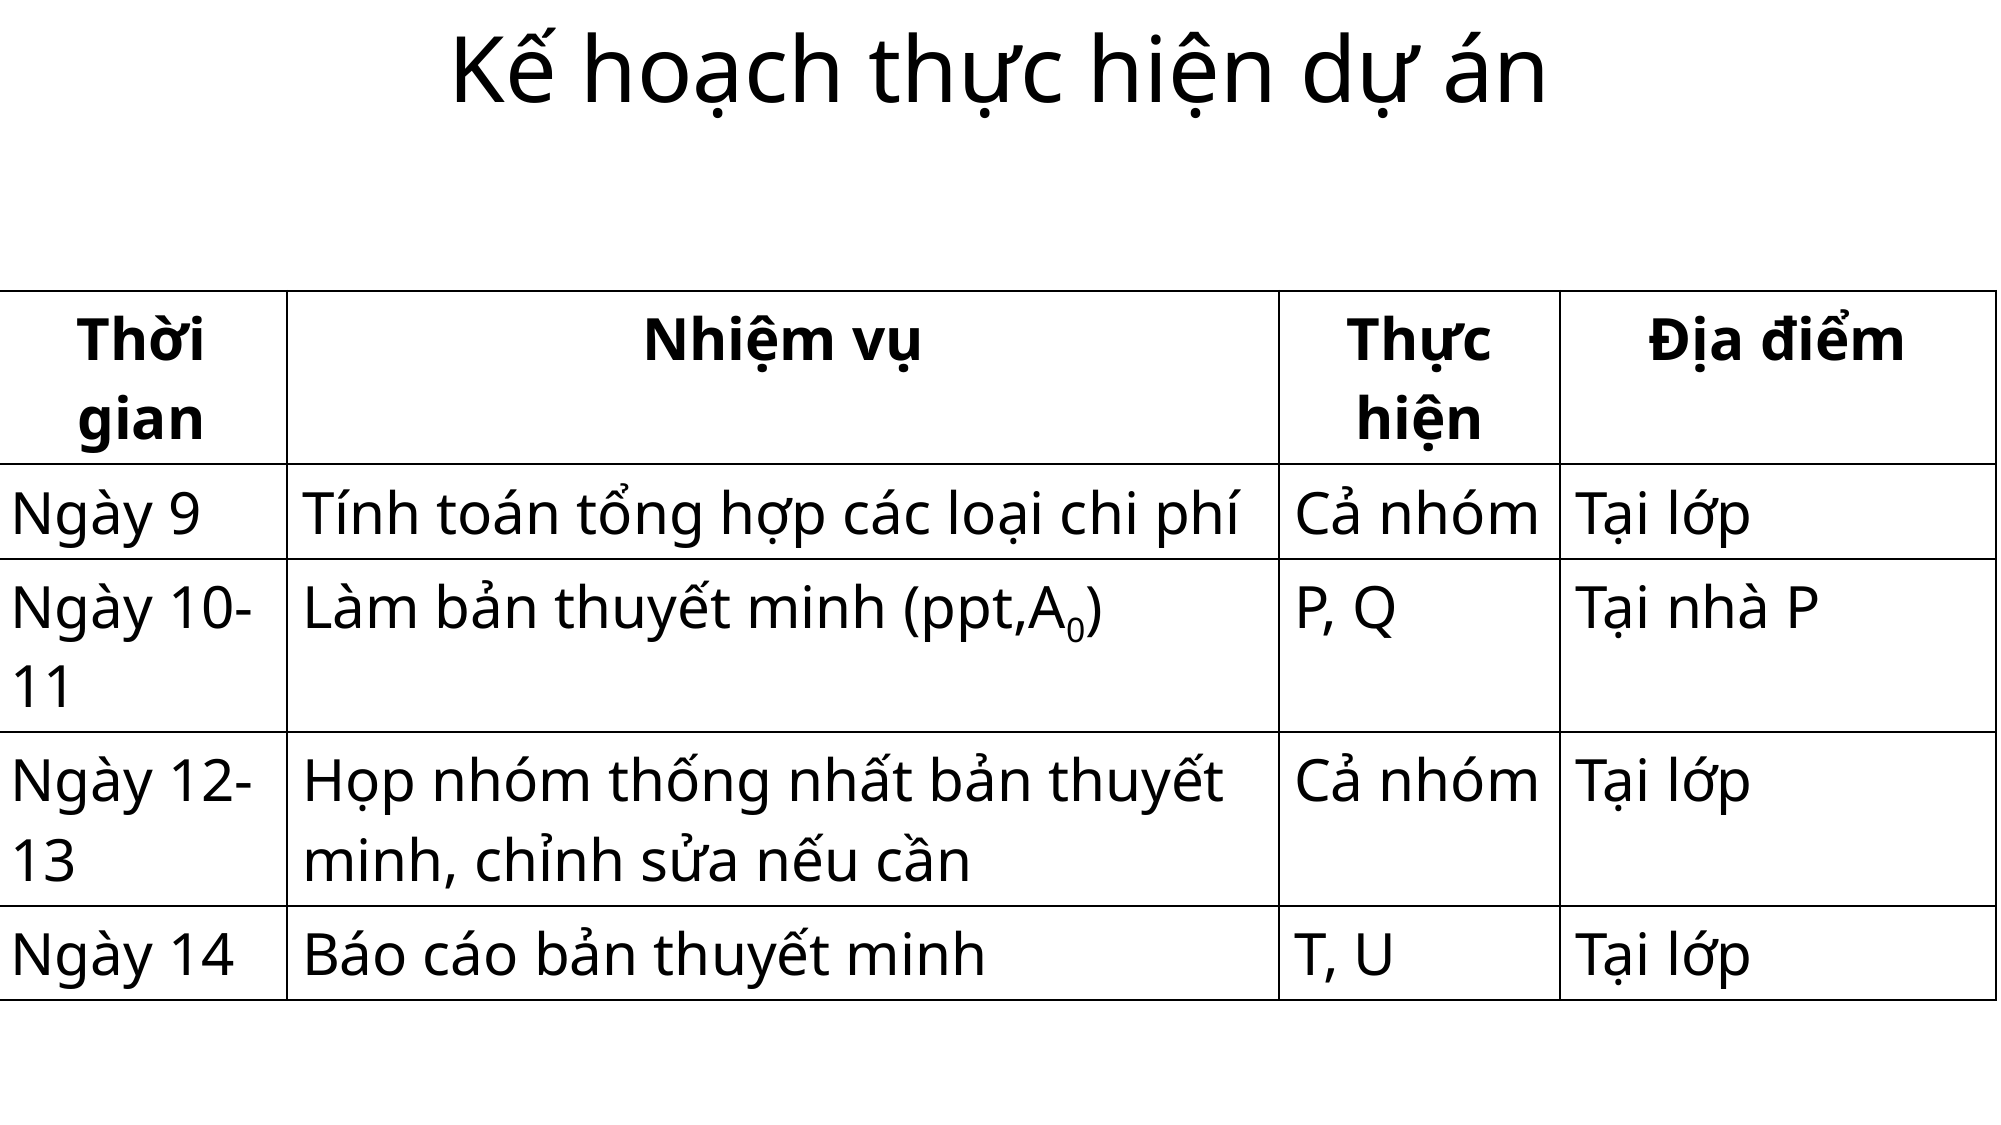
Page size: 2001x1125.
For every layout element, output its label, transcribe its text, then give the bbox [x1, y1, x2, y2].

table_cell Họp nhóm thống nhất bản thuyết minh, chỉnh sửa nếu cần [288, 733, 1278, 905]
table_cell T, U [1280, 907, 1559, 999]
table_cell Làm bản thuyết minh (ppt,A0) [288, 560, 1278, 731]
table_cell Ngày 14 [0, 907, 286, 999]
table_cell Tại lớp [1561, 907, 1995, 999]
table_cell Tại nhà P [1561, 560, 1995, 731]
table_cell Báo cáo bản thuyết minh [288, 907, 1278, 999]
table_cell Tại lớp [1561, 465, 1995, 558]
title Kế hoạch thực hiện dự án [99, 0, 1900, 160]
table_cell Cả nhóm [1280, 733, 1559, 905]
table_cell Tại lớp [1561, 733, 1995, 905]
table_cell P, Q [1280, 560, 1559, 731]
table_cell Tính toán tổng hợp các loại chi phí [288, 465, 1278, 558]
table_header Thực hiện [1280, 292, 1559, 463]
table_cell Ngày 9 [0, 465, 286, 558]
table_cell Ngày 12-13 [0, 733, 286, 905]
table_header Thời gian [0, 292, 286, 463]
table_cell Cả nhóm [1280, 465, 1559, 558]
table_cell Ngày 10-11 [0, 560, 286, 731]
table_header Nhiệm vụ [288, 292, 1278, 463]
table_header Địa điểm [1561, 292, 1995, 463]
